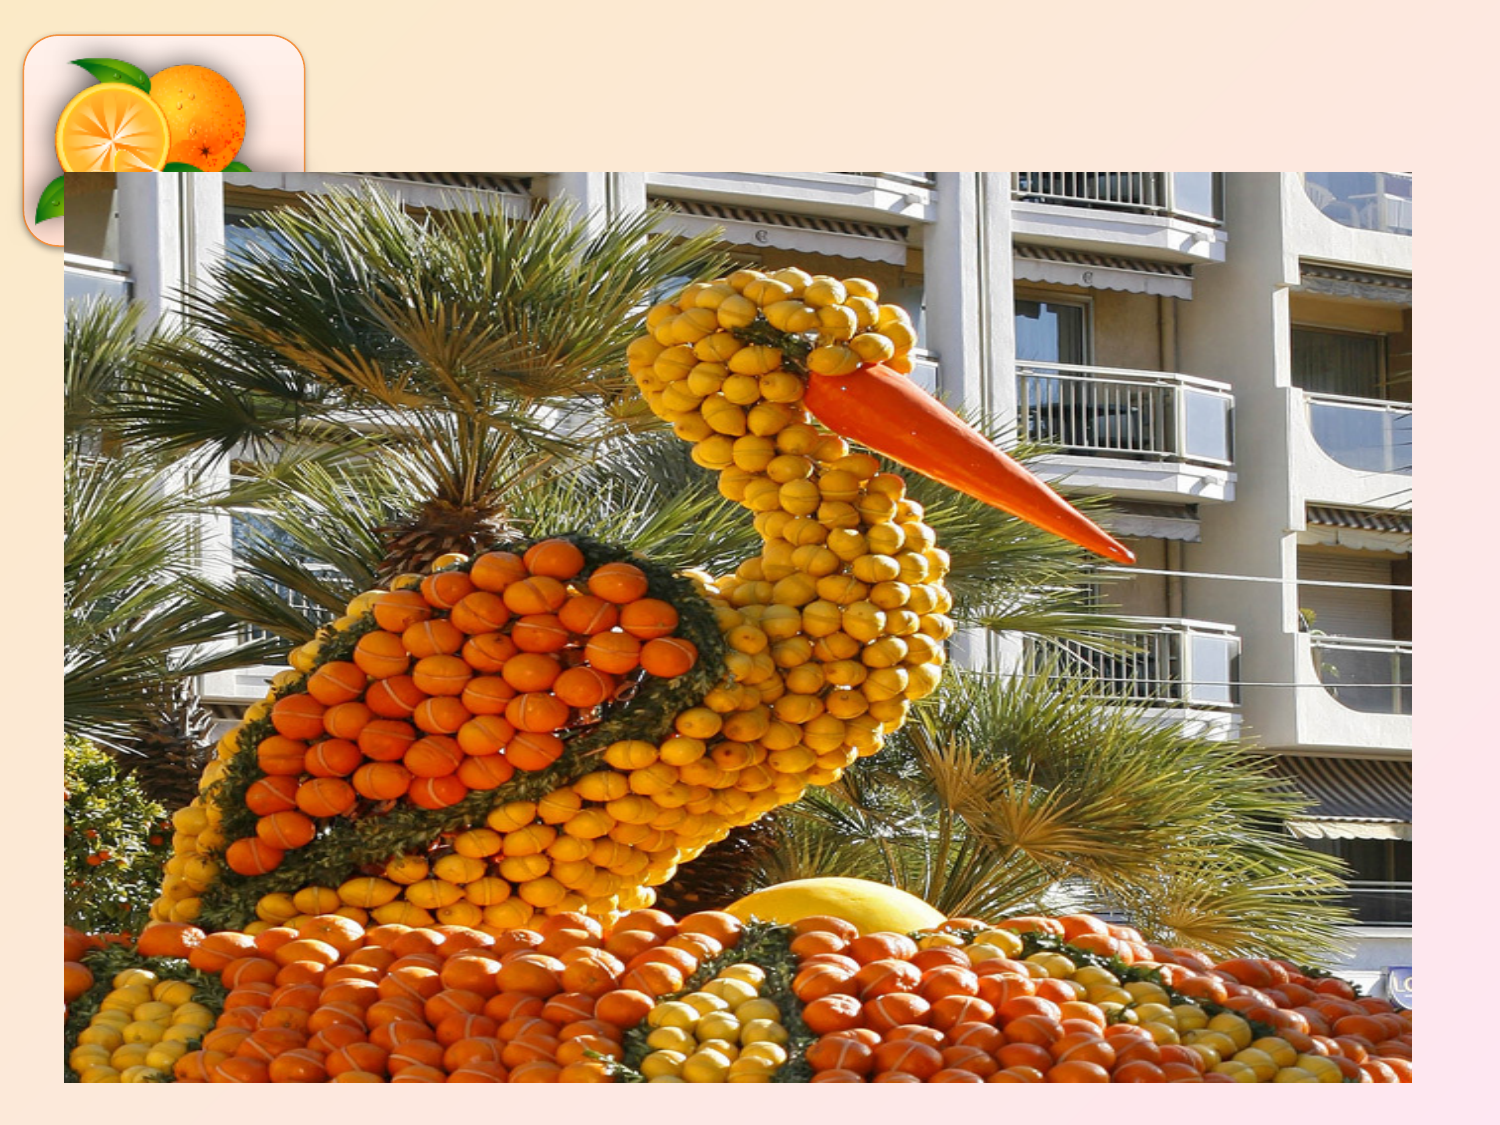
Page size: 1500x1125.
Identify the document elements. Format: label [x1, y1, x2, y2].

picture [35, 58, 1412, 1083]
